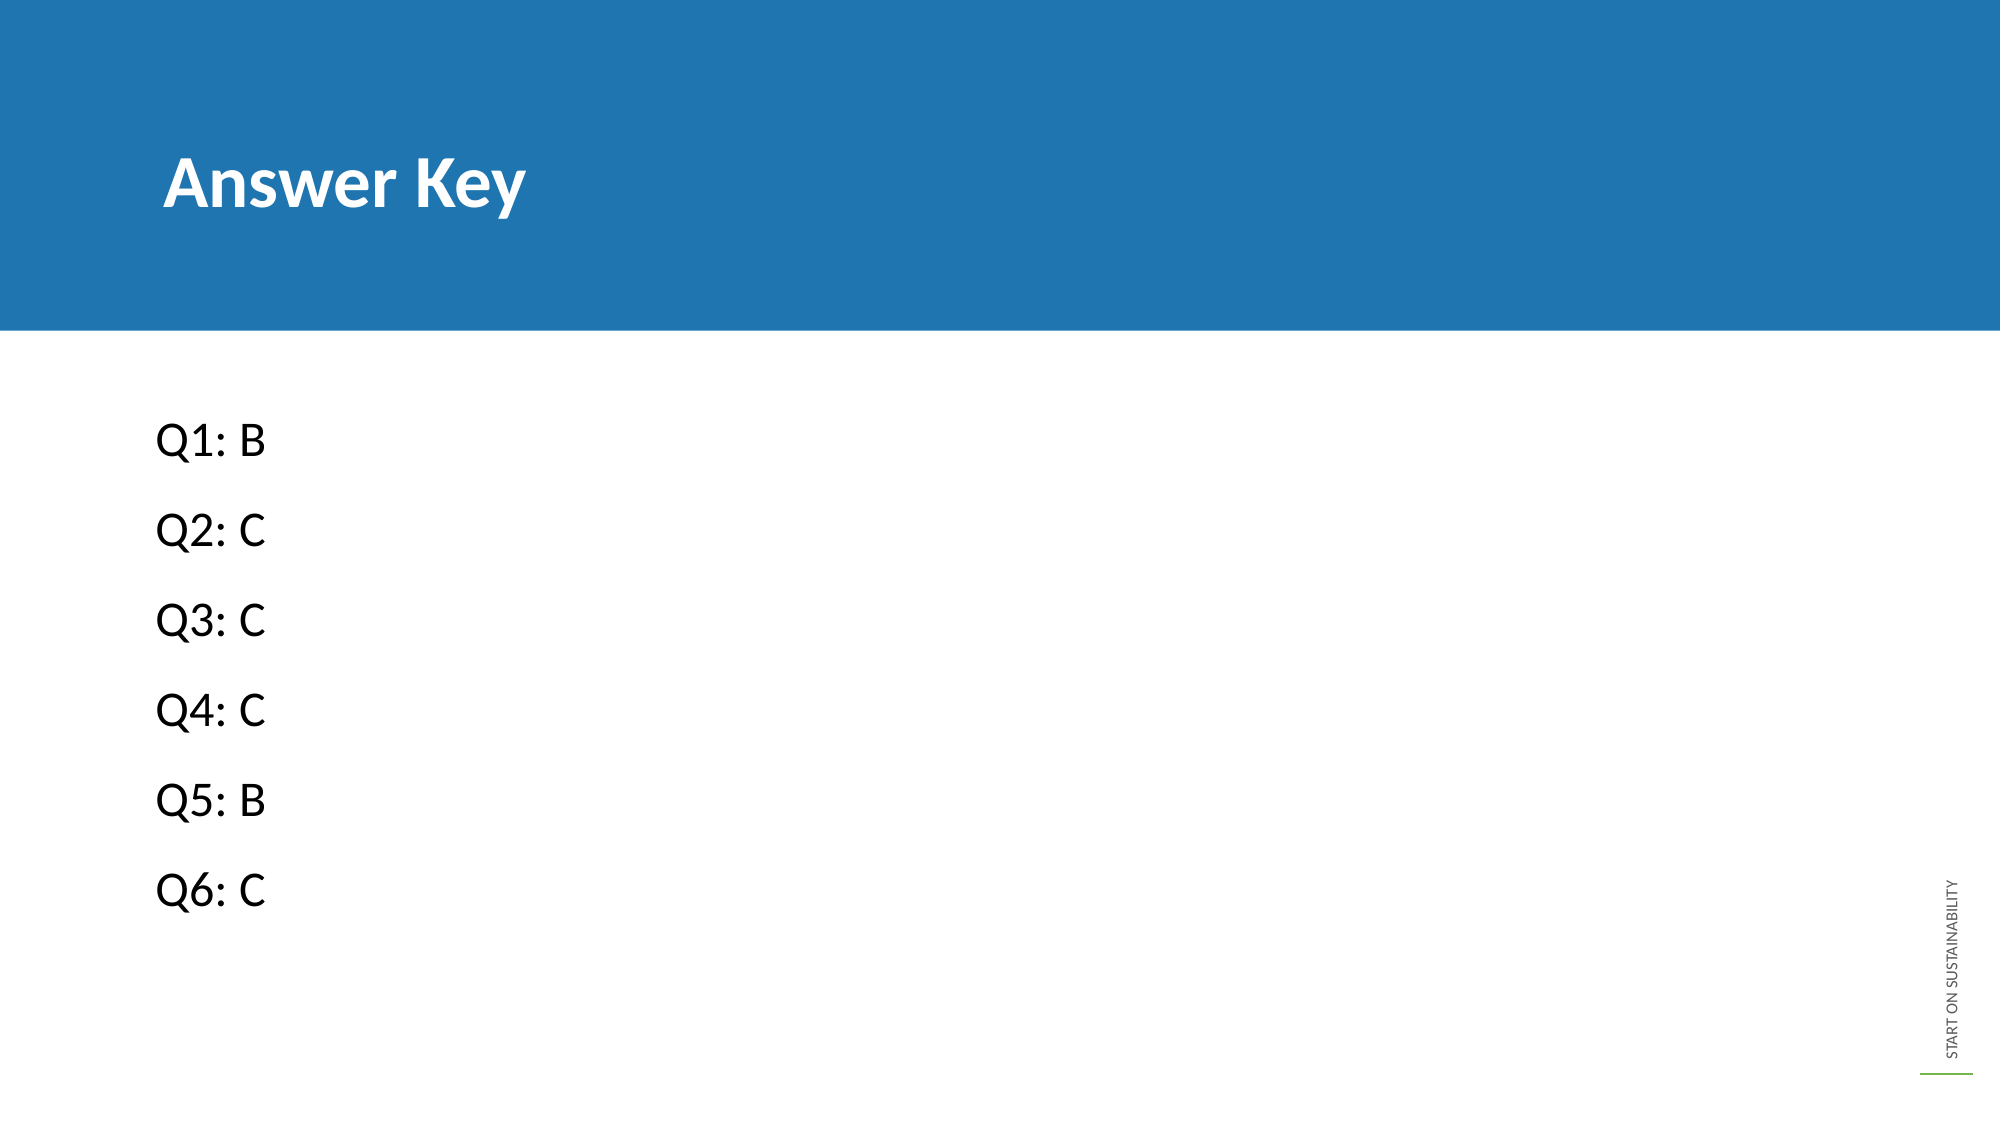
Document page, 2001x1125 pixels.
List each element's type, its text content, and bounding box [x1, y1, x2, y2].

list Answer Key [148, 135, 1868, 268]
list Q1: B Q2: C Q3: C Q4: C Q5: B Q6: C [140, 368, 1860, 990]
